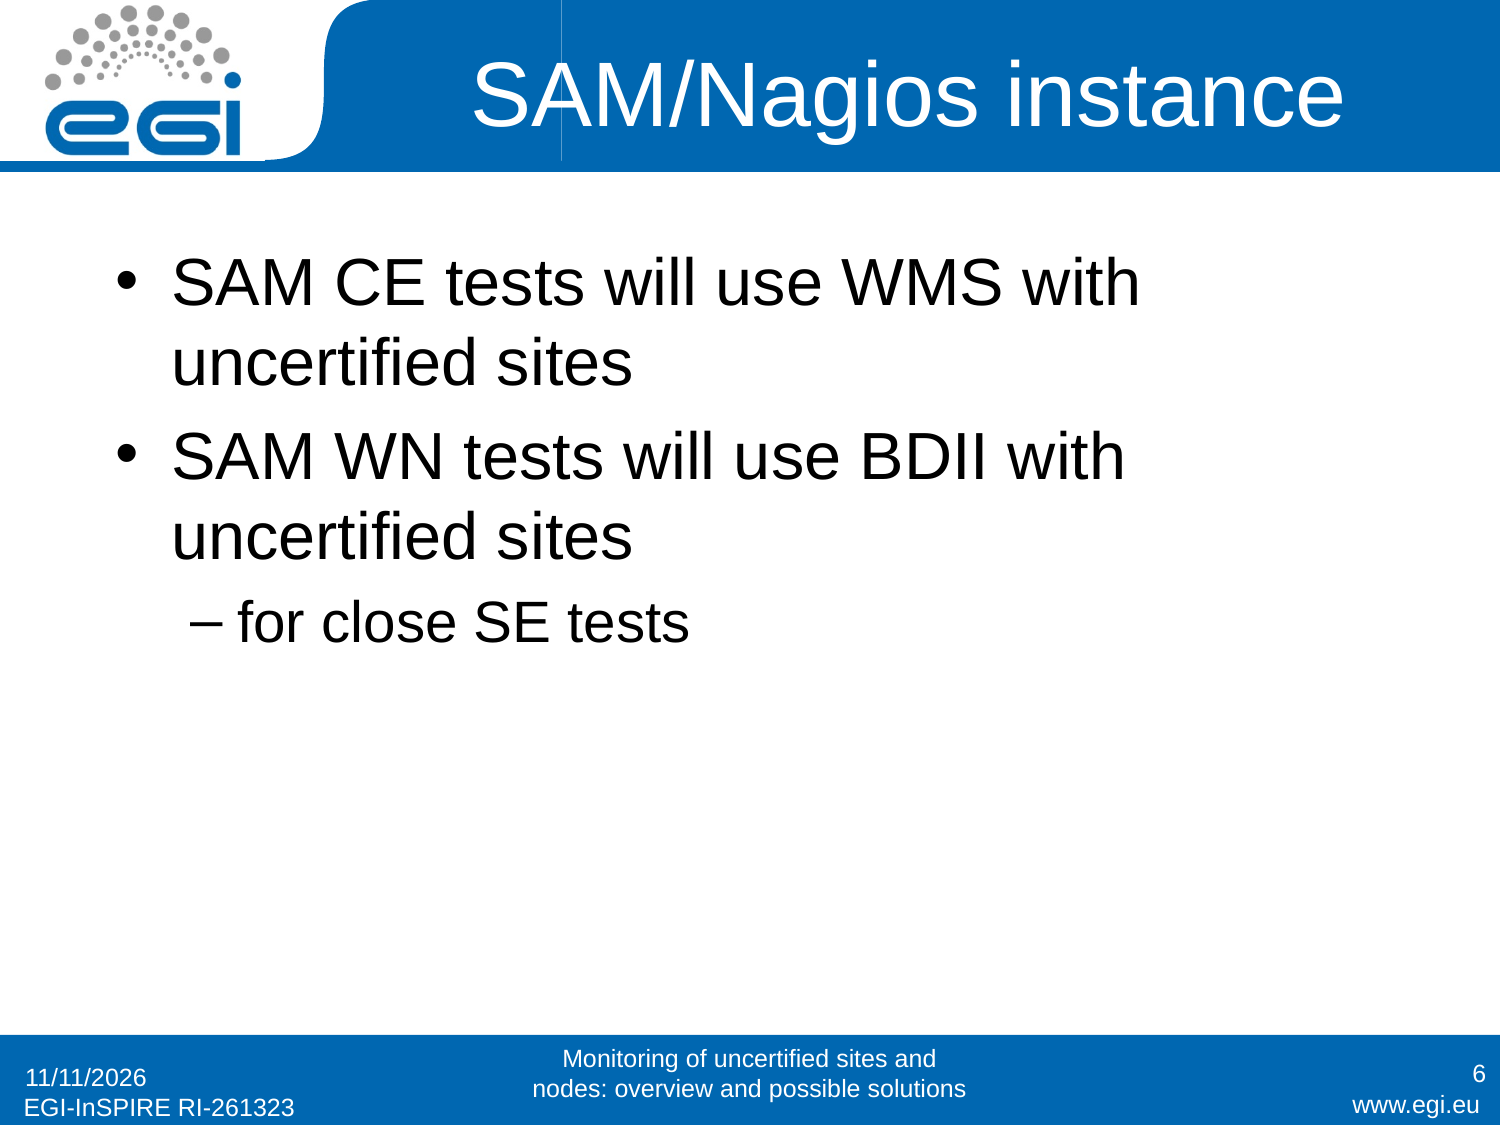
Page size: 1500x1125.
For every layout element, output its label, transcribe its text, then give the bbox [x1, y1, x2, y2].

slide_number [10, 1046, 361, 1106]
title SAM/Nagios instance [348, 19, 1471, 161]
list SAM CE tests will use WMS with uncertified sites SAM WN tests will use BDII with uncertified sites for close SE tests [100, 231, 1425, 975]
footer Monitoring of uncertified sites and nodes: overview and possible solutions [512, 1042, 988, 1103]
picture [0, 0, 265, 161]
slide_number 6 [1151, 1042, 1500, 1103]
